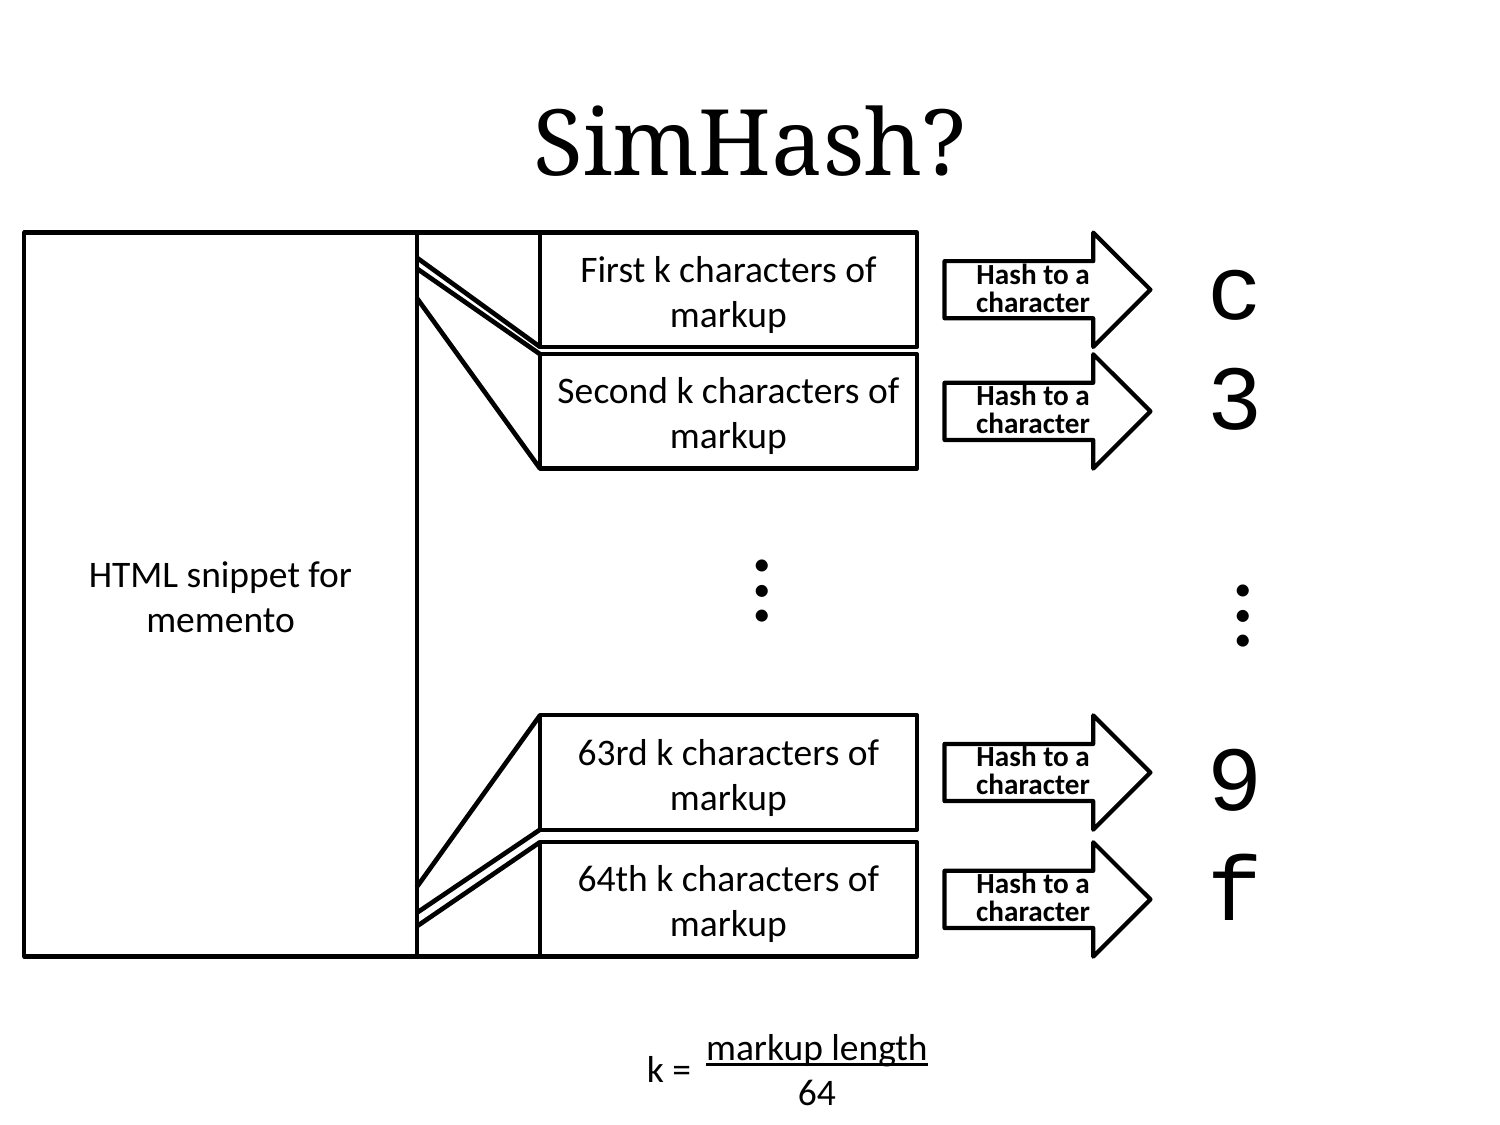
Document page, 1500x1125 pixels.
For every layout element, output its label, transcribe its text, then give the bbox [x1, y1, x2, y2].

text_box … [660, 542, 795, 641]
title SimHash? [75, 45, 1425, 233]
text_box Hash to a character [942, 230, 1153, 349]
text_box … [1141, 567, 1277, 666]
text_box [416, 297, 541, 469]
text_box 9 f [1192, 711, 1278, 946]
text_box Hash to a character [942, 840, 1153, 959]
text_box c 3 [1192, 220, 1278, 456]
text_box 64th k characters of markup [538, 840, 919, 959]
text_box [416, 921, 541, 927]
text_box Second k characters of markup [545, 352, 919, 471]
text_box HTML snippet for memento [22, 230, 419, 959]
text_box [416, 268, 541, 297]
text_box Hash to a character [942, 352, 1153, 471]
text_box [631, 1015, 945, 1123]
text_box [416, 257, 541, 267]
text_box First k characters of markup [538, 230, 919, 349]
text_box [416, 715, 541, 888]
text_box 63rd k characters of markup [539, 713, 919, 832]
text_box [416, 895, 541, 914]
text_box Hash to a character [942, 713, 1153, 832]
